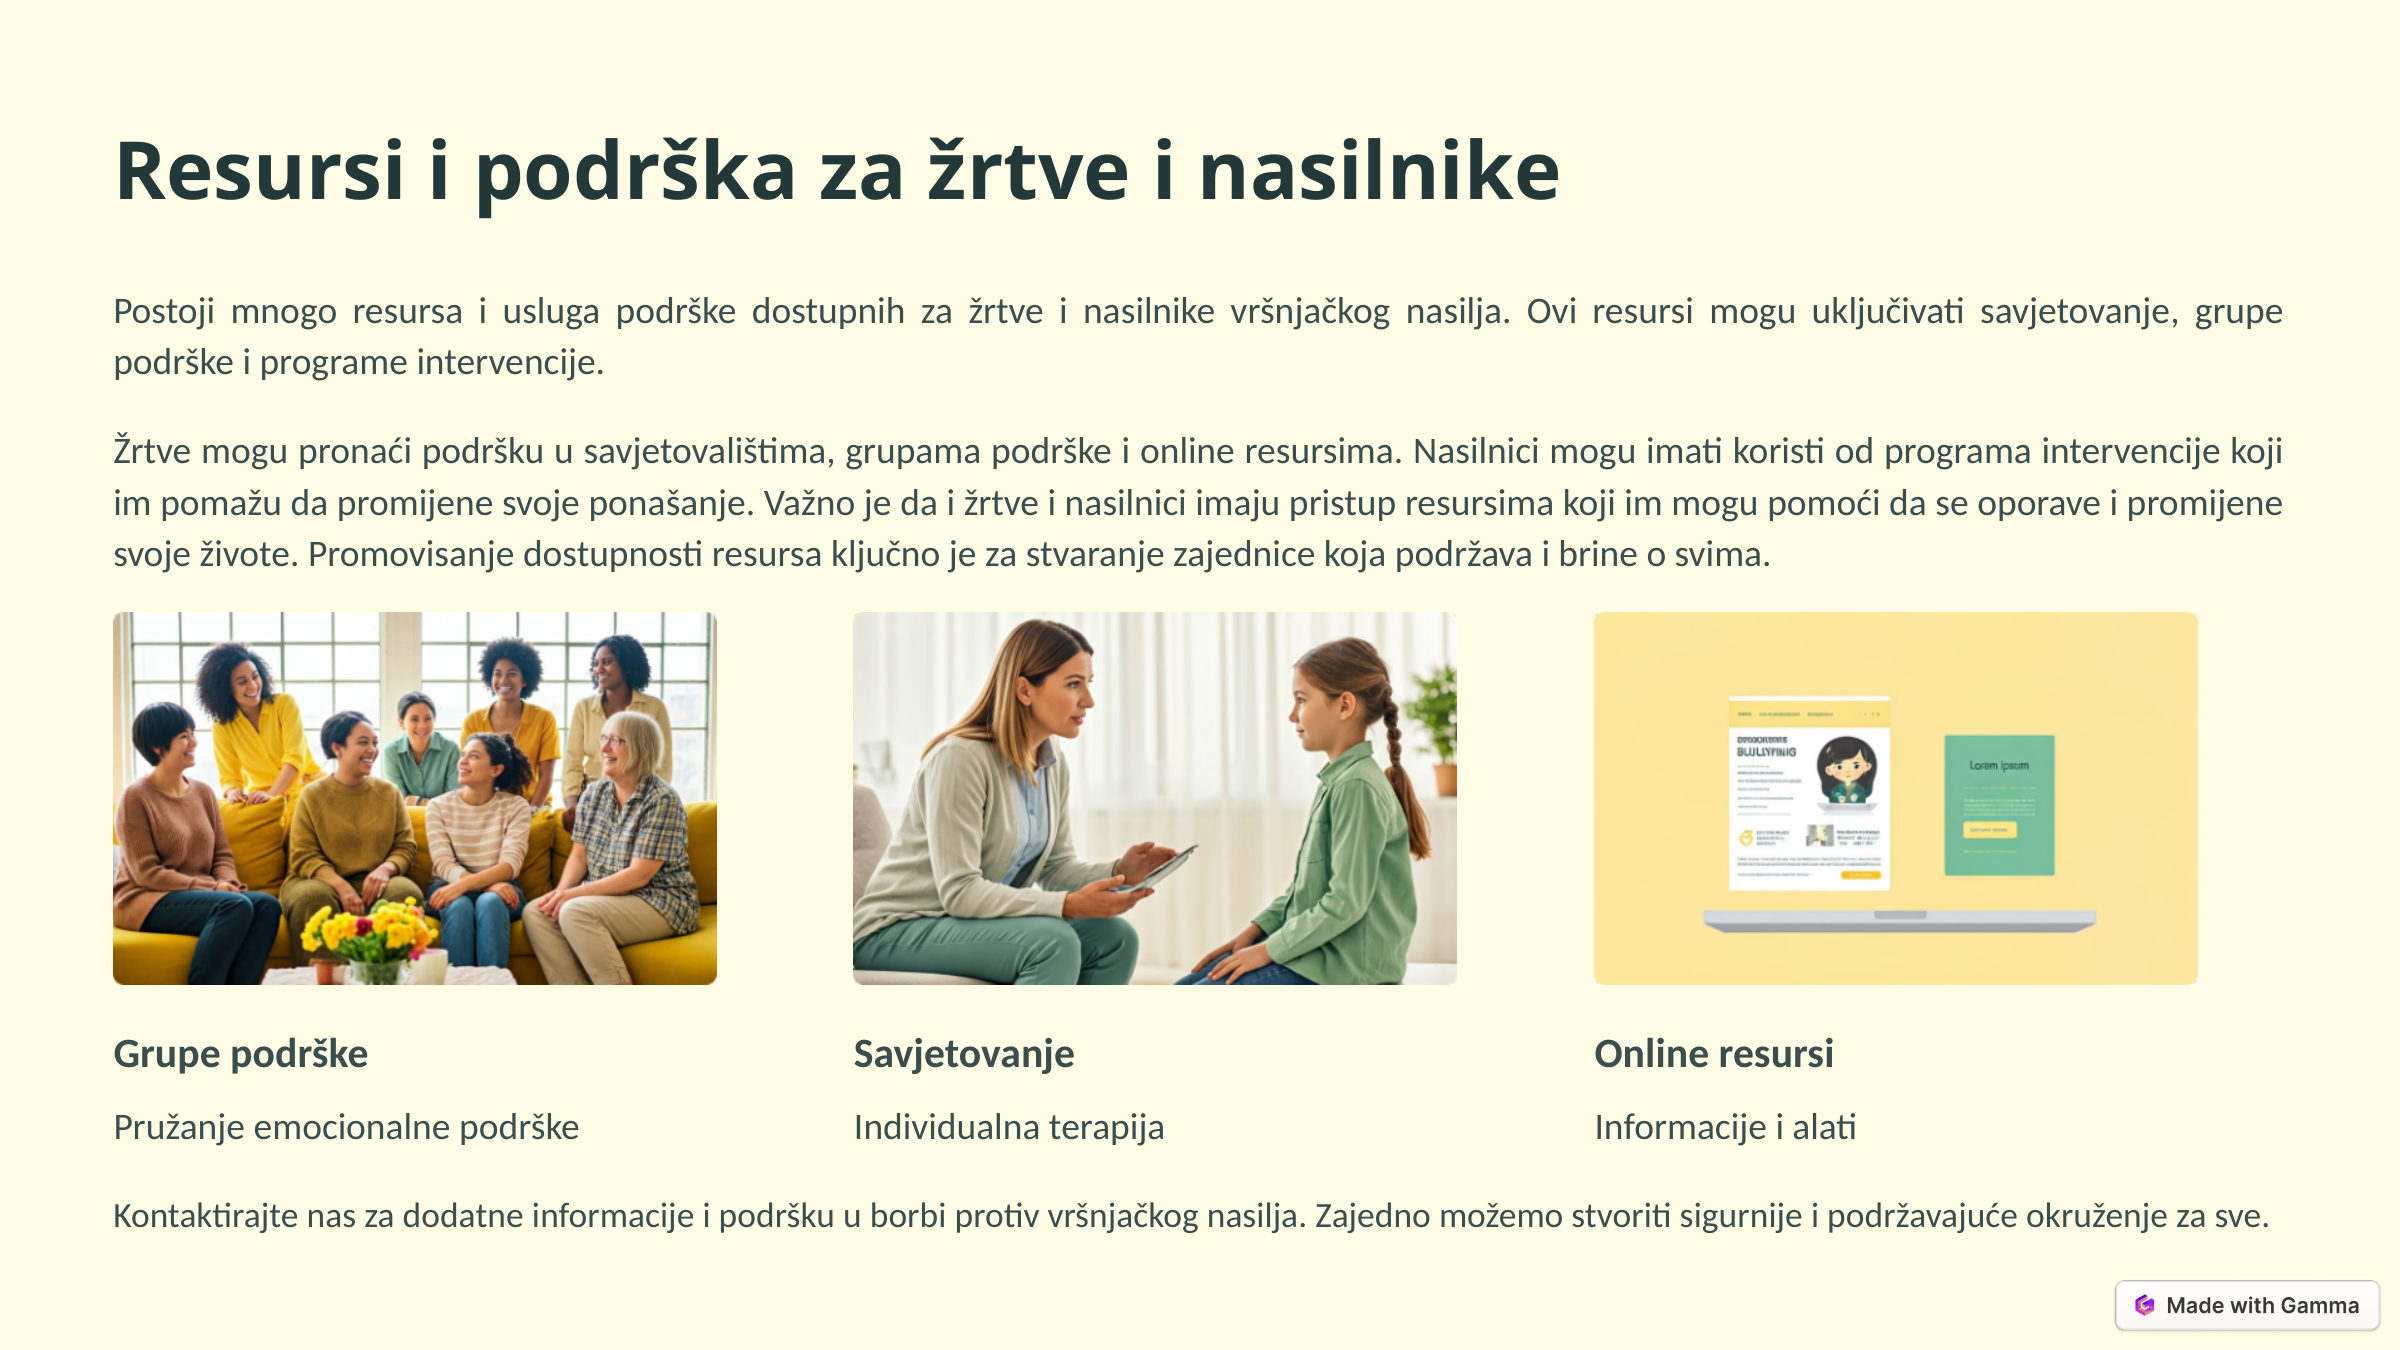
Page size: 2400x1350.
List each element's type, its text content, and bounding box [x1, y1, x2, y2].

picture [2106, 1271, 2389, 1339]
text_box Postoji mnogo resursa i usluga podrške dostupnih za žrtve i nasilnike vršnjačkog nasilja. Ovi resursi mogu uključivati savjetovanje, grupe podrške i programe intervencije. [113, 280, 2287, 384]
picture [853, 612, 1457, 986]
text_box Individualna terapija [853, 1095, 1546, 1148]
text_box Grupe podrške [113, 1025, 519, 1077]
text_box Informacije i alati [1594, 1095, 2287, 1148]
picture [113, 612, 717, 986]
text_box Online resursi [1594, 1025, 2000, 1077]
picture [1594, 612, 2198, 986]
text_box Savjetovanje [853, 1025, 1260, 1077]
text_box Pružanje emocionalne podrške [113, 1095, 806, 1148]
text_box Resursi i podrška za žrtve i nasilnike [113, 114, 1679, 216]
text_box Žrtve mogu pronaći podršku u savjetovalištima, grupama podrške i online resursima. Nasilnici mogu imati koristi od programa intervencije koji im pomažu da promijene svoje ponašanje. Važno je da i žrtve i nasilnici imaju pristup resursima koji im mogu pomoći da se oporave i promijene svoje živote. Promovisanje dostupnosti resursa ključno je za stvaranje zajednice koja podržava i brine o svima. [113, 420, 2287, 576]
text_box Kontaktirajte nas za dodatne informacije i podršku u borbi protiv vršnjačkog nasilja. Zajedno možemo stvoriti sigurnije i podržavajuće okruženje za sve. [113, 1183, 2287, 1236]
